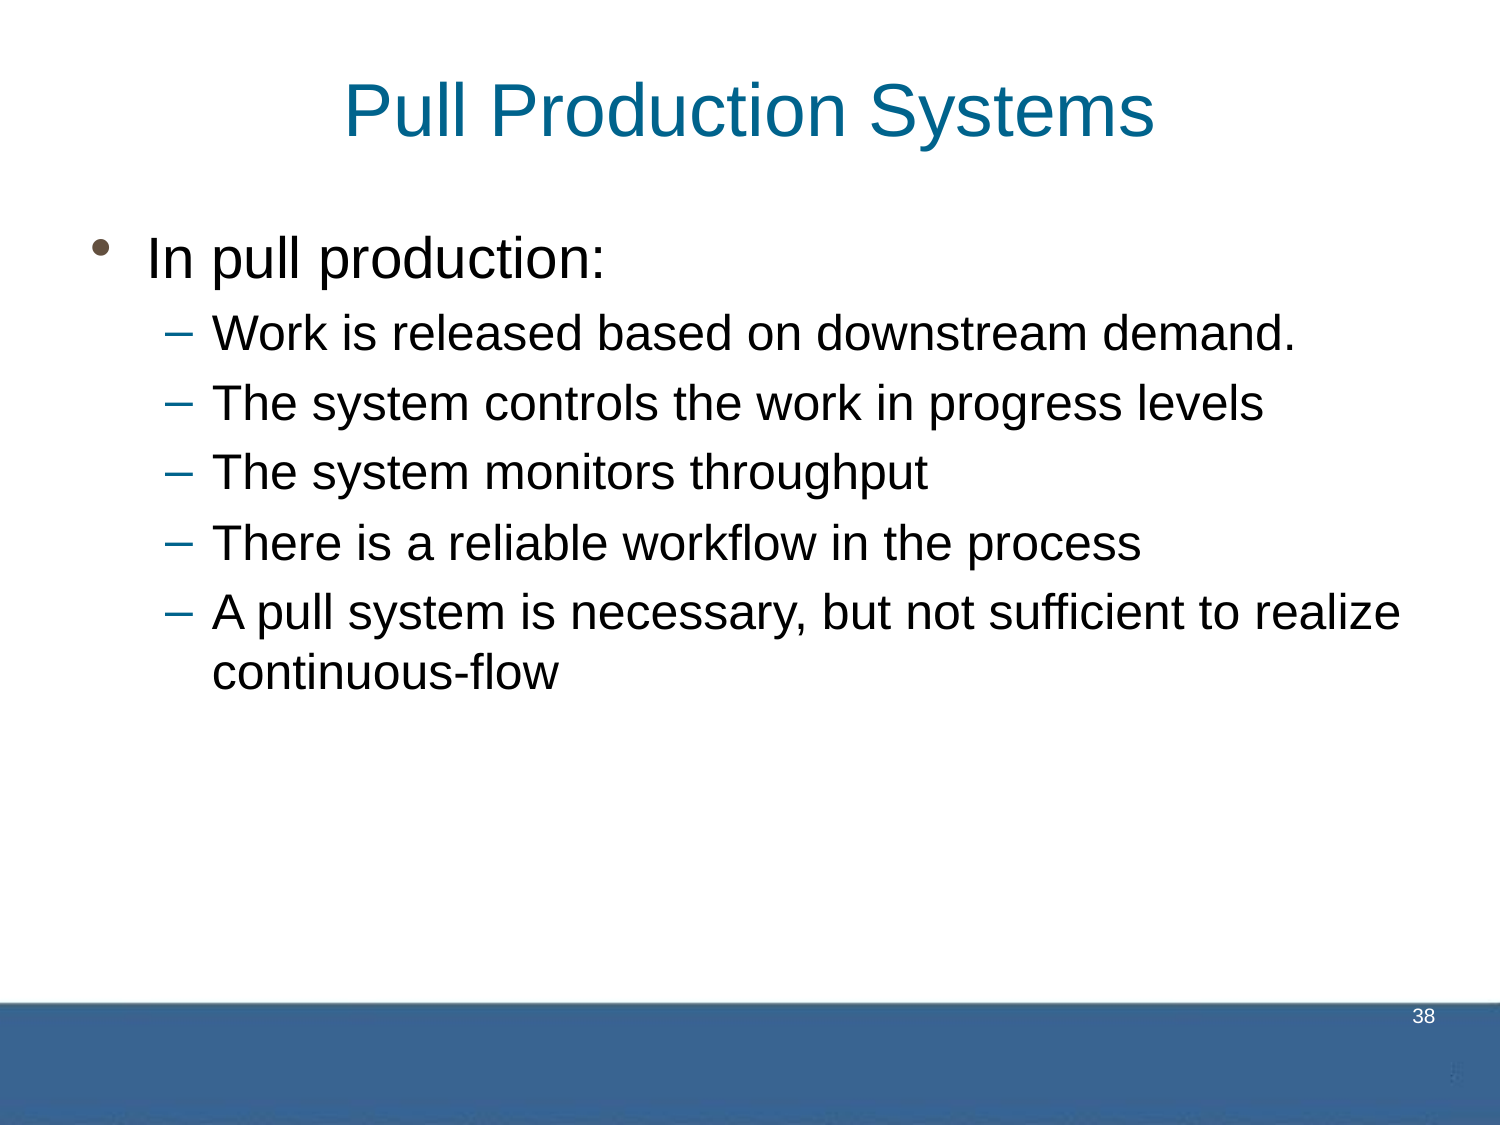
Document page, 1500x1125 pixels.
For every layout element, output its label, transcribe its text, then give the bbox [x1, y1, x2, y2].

list In pull production: Work is released based on downstream demand. The system controls the work in progress levels The system monitors throughput There is a reliable workflow in the process A pull system is necessary, but not sufficient to realize continuous-flow [74, 212, 1426, 963]
picture [0, 0, 1500, 1125]
title Pull Production Systems [74, 37, 1426, 176]
